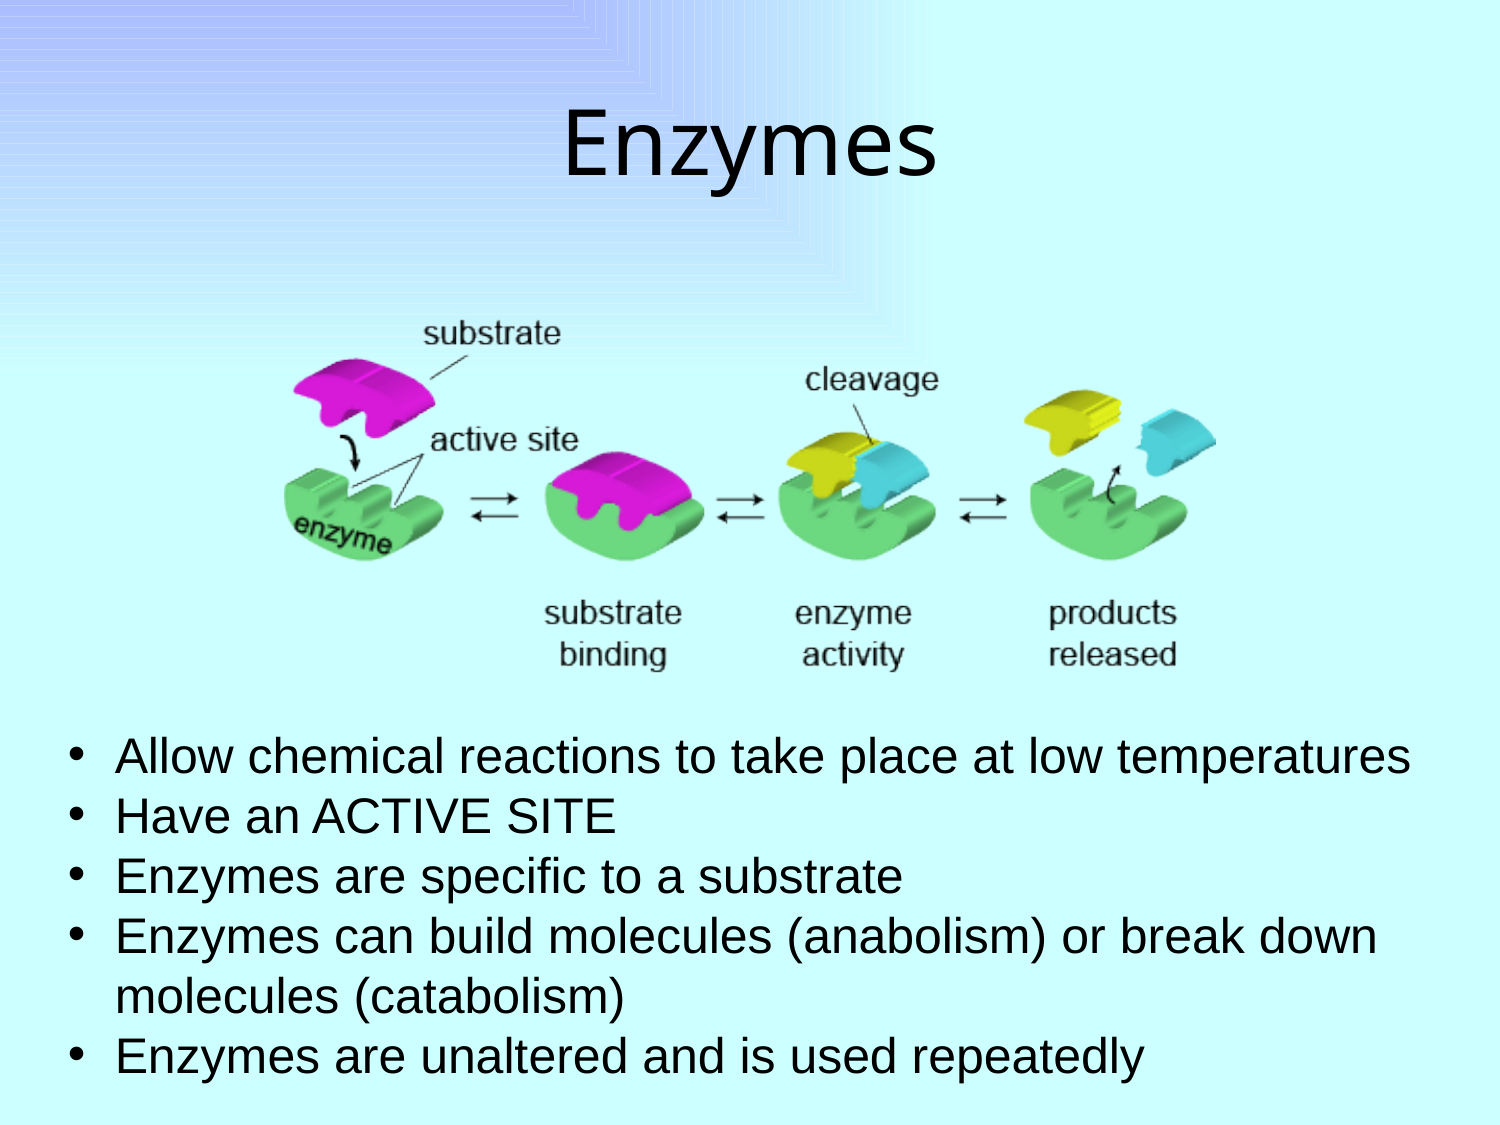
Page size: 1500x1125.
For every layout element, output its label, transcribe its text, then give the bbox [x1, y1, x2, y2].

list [284, 314, 1216, 678]
title Enzymes [75, 45, 1425, 233]
text_box Allow chemical reactions to take place at low temperatures Have an ACTIVE SITE Enzymes are specific to a substrate Enzymes can build molecules (anabolism) or break down molecules (catabolism) Enzymes are unaltered and is used repeatedly [53, 715, 1459, 1091]
